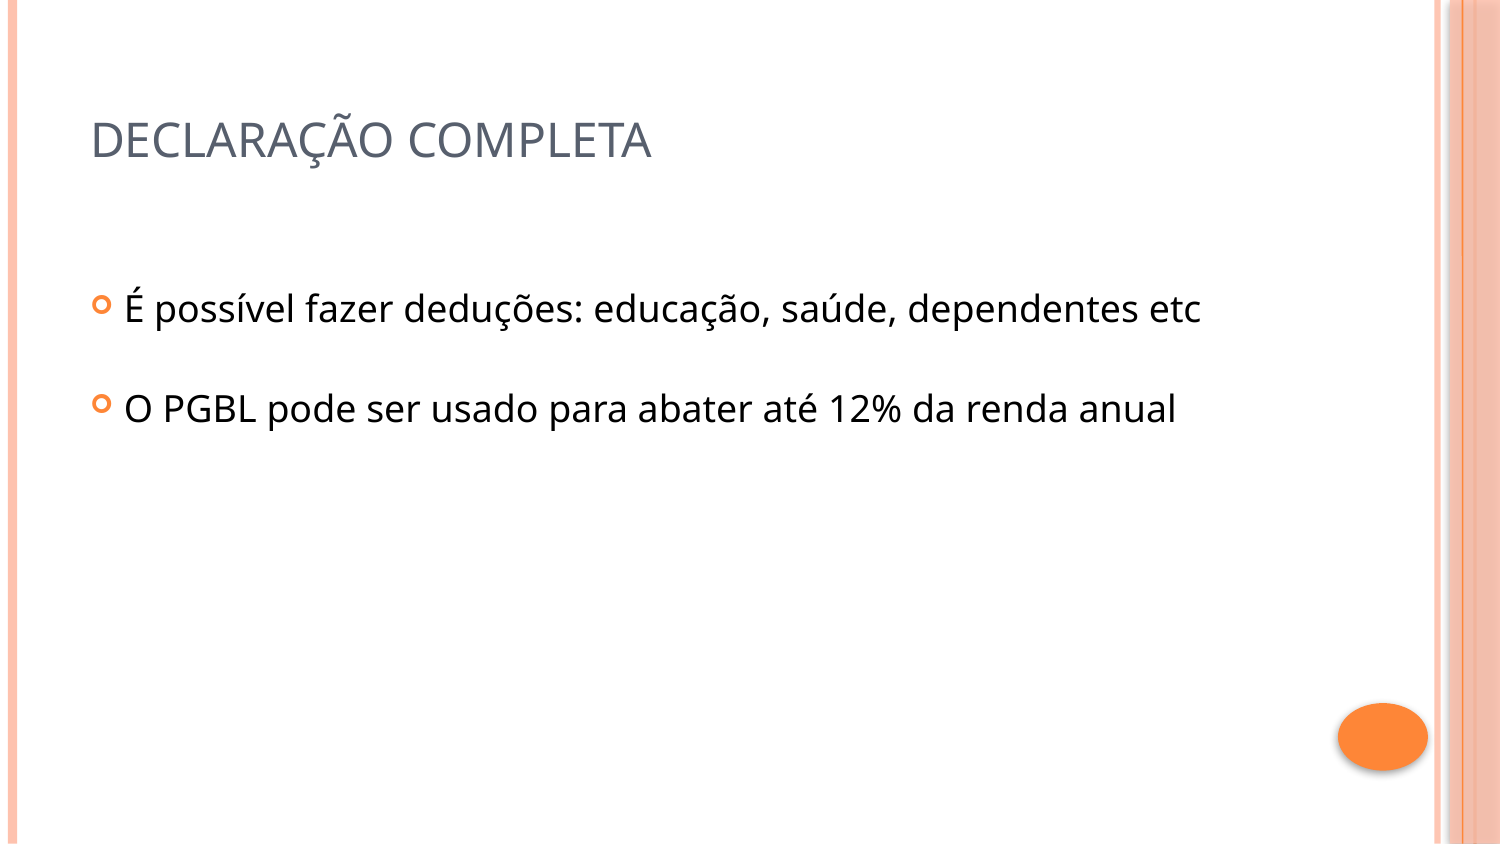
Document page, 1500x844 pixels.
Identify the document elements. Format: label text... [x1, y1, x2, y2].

title DECLARAÇÃO COMPLETA [75, 33, 1300, 175]
list É possível fazer deduções: educação, saúde, dependentes etc O PGBL pode ser usado para abater até 12% da renda anual [75, 232, 1325, 788]
